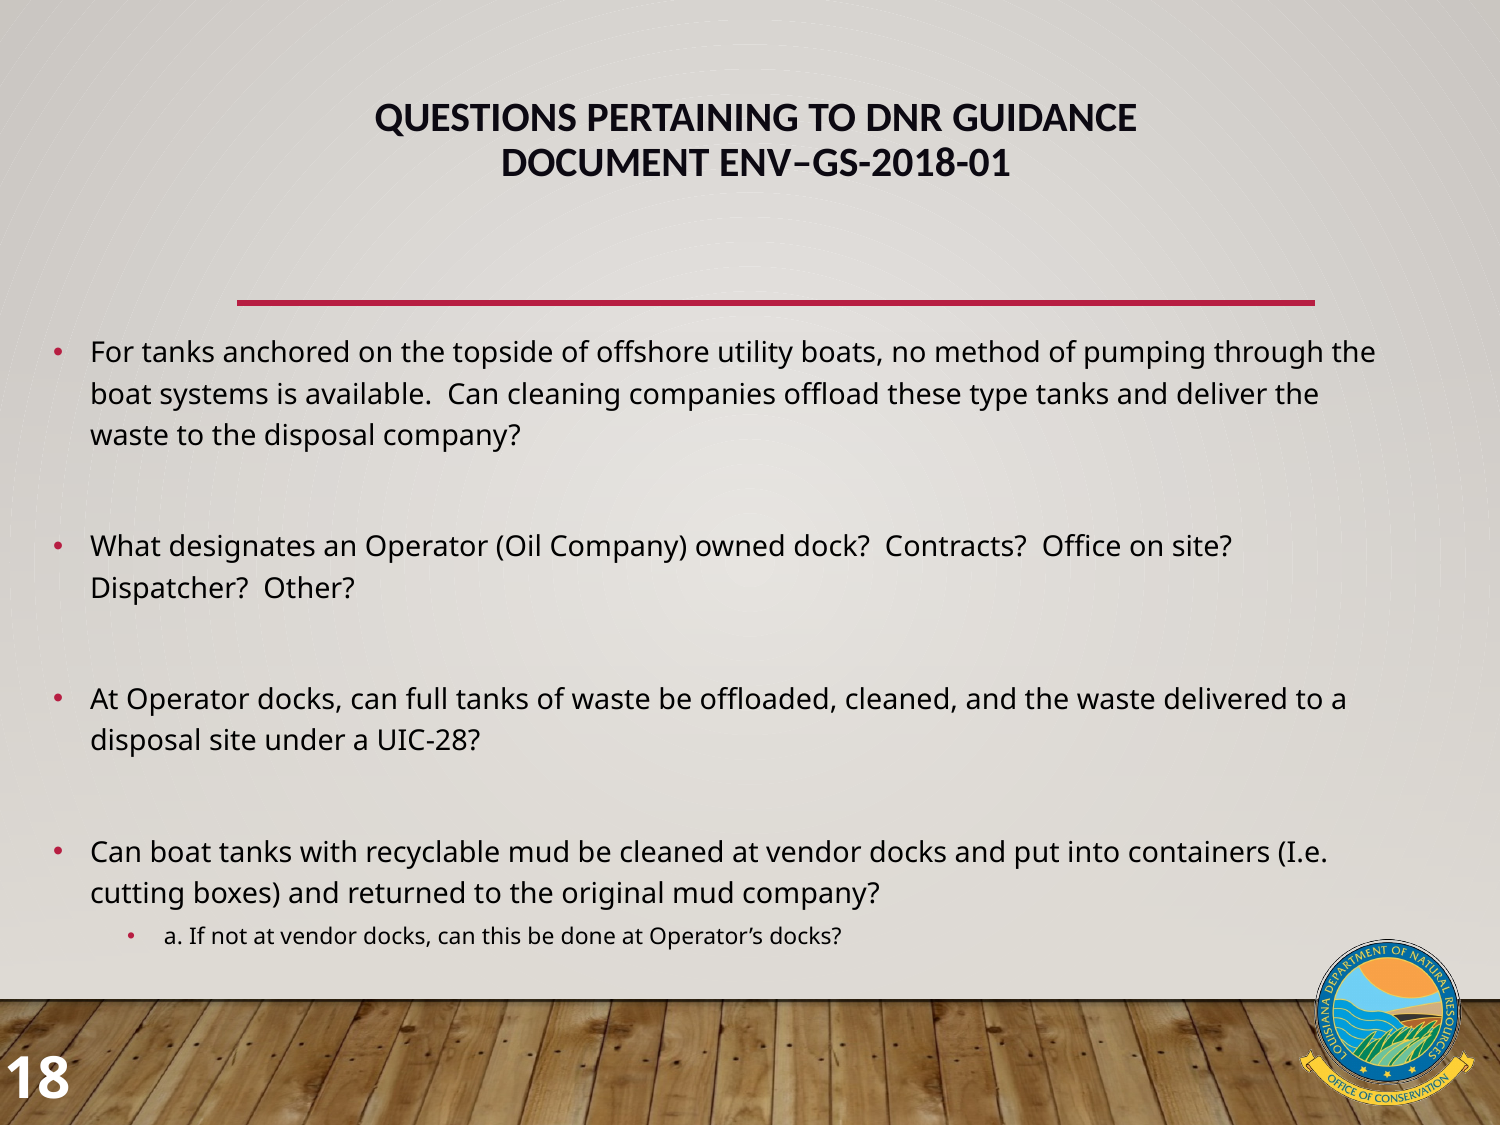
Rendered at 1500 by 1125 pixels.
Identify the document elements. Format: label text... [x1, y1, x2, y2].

picture [0, 939, 1500, 1125]
title Questions pertaining to dnr guidance document env–gs-2018-01 [337, 87, 1175, 250]
list For tanks anchored on the topside of offshore utility boats, no method of pumping through the boat systems is available. Can cleaning companies offload these type tanks and deliver the waste to the disposal company? What designates an Operator (Oil Company) owned dock? Contracts? Office on site? Dispatcher? Other? At Operator docks, can full tanks of waste be offloaded, cleaned, and the waste delivered to a disposal site under a UIC-28? Can boat tanks with recyclable mud be cleaned at vendor docks and put into containers (I.e. cutting boxes) and returned to the original mud company? a. If not at vendor docks, can this be done at Operator’s docks? [38, 250, 1401, 963]
slide_number 18 [0, 1032, 88, 1111]
